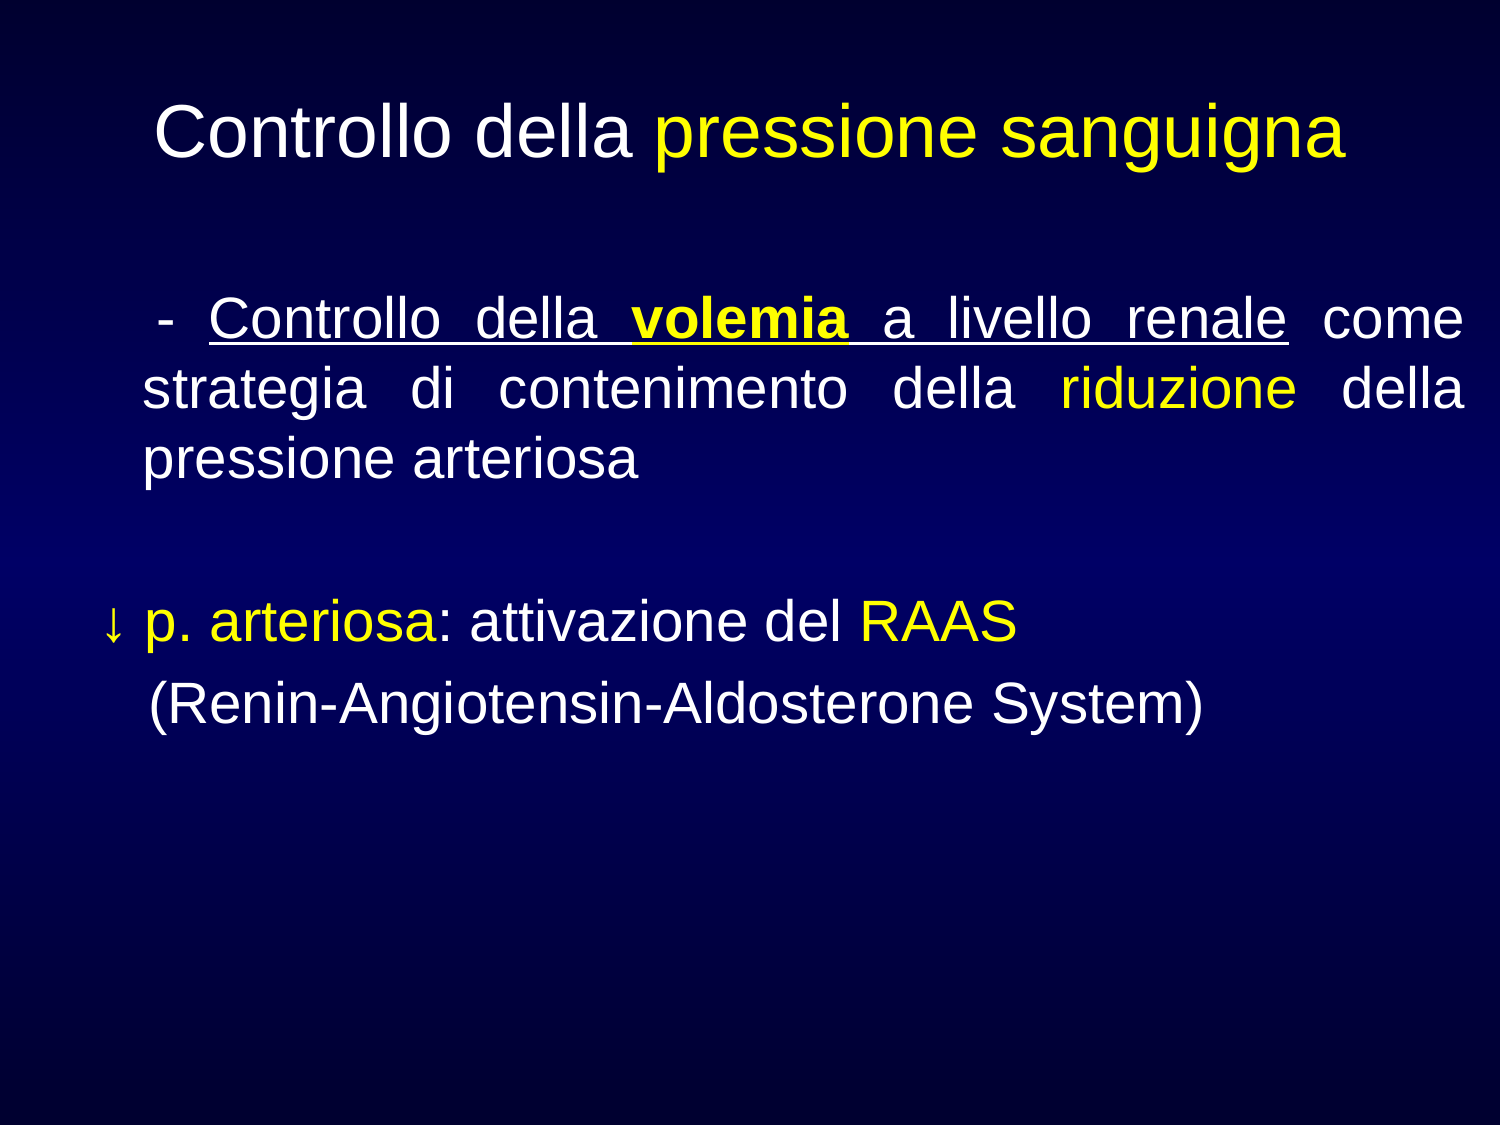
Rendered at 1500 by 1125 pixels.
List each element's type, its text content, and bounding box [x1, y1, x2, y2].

title Controllo della pressione sanguigna [0, 74, 1500, 181]
list - Controllo della volemia a livello renale come strategia di contenimento della riduzione della pressione arteriosa ↓ p. arteriosa: attivazione del RAAS (Renin-Angiotensin-Aldosterone System) [9, 272, 1480, 777]
